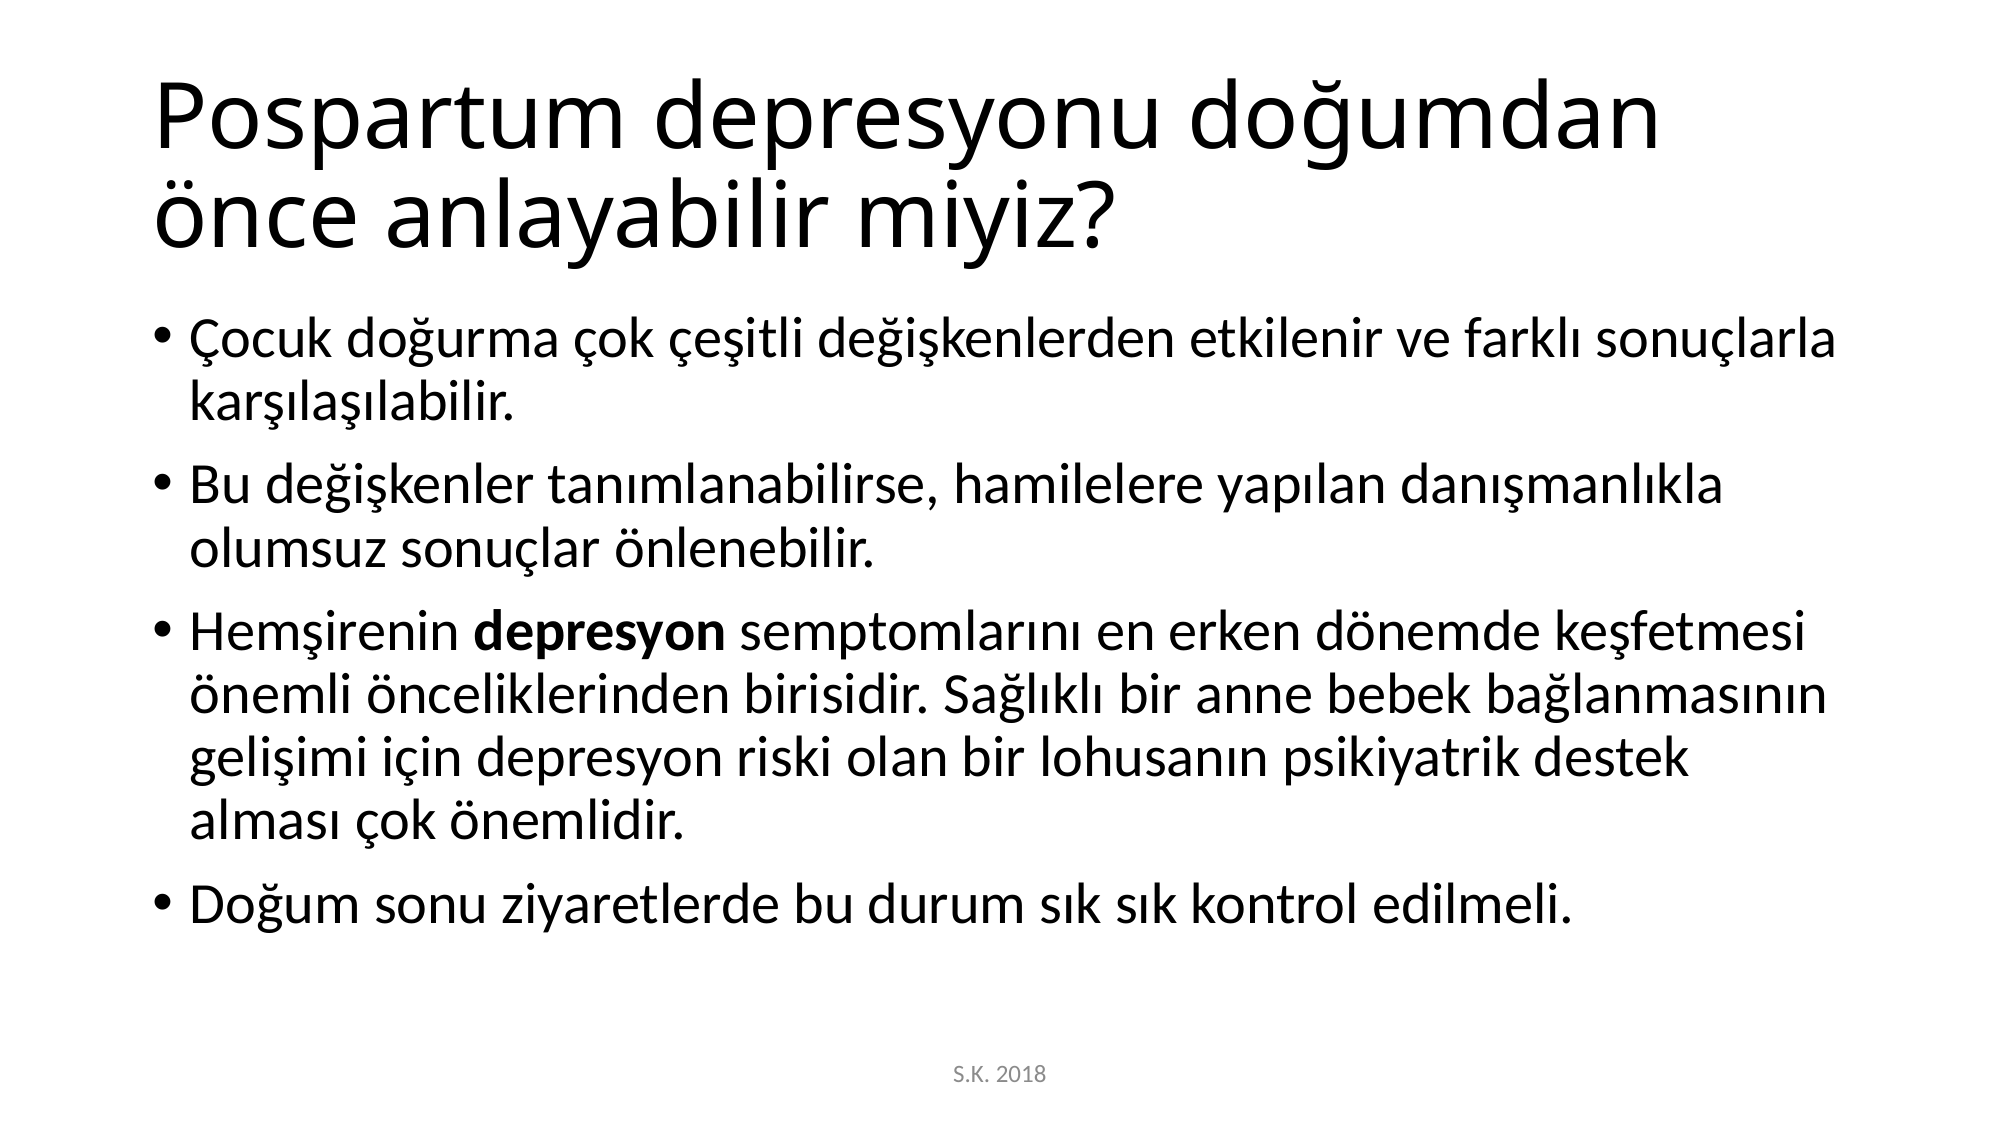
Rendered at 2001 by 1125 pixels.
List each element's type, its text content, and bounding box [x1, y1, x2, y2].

title Pospartum depresyonu doğumdan önce anlayabilir miyiz? [137, 59, 1863, 278]
footer S.K. 2018 [662, 1042, 1338, 1103]
list Çocuk doğurma çok çeşitli değişkenlerden etkilenir ve farklı sonuçlarla karşılaşılabilir. Bu değişkenler tanımlanabilirse, hamilelere yapılan danışmanlıkla olumsuz sonuçlar önlenebilir. Hemşirenin depresyon semptomlarını en erken dönemde keşfetmesi önemli önceliklerinden birisidir. Sağlıklı bir anne bebek bağlanmasının gelişimi için depresyon riski olan bir lohusanın psikiyatrik destek alması çok önemlidir. Doğum sonu ziyaretlerde bu durum sık sık kontrol edilmeli. [137, 299, 1863, 1014]
